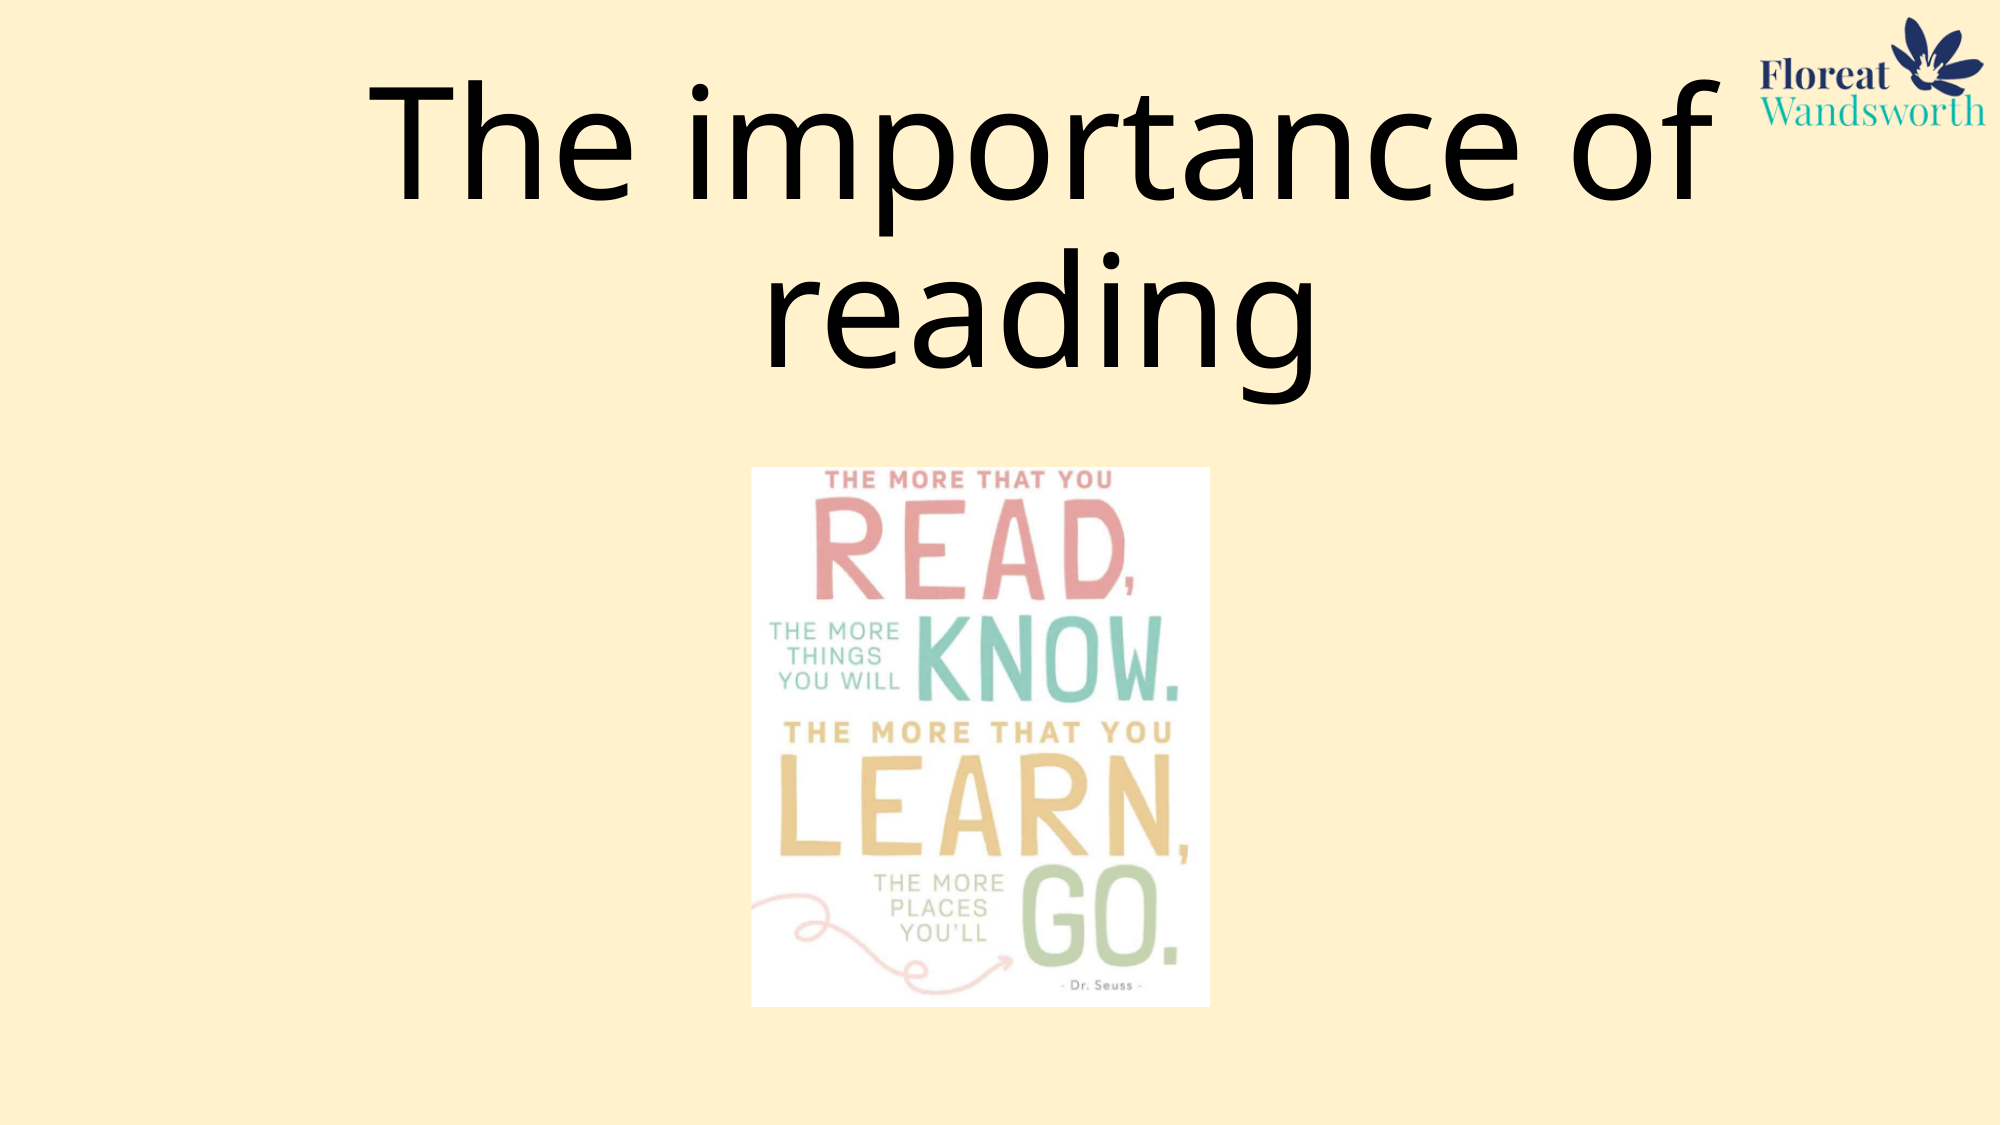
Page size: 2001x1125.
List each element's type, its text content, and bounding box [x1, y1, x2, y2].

picture [1760, 17, 1986, 126]
picture [751, 467, 1210, 1007]
title The importance of reading [291, 17, 1792, 410]
